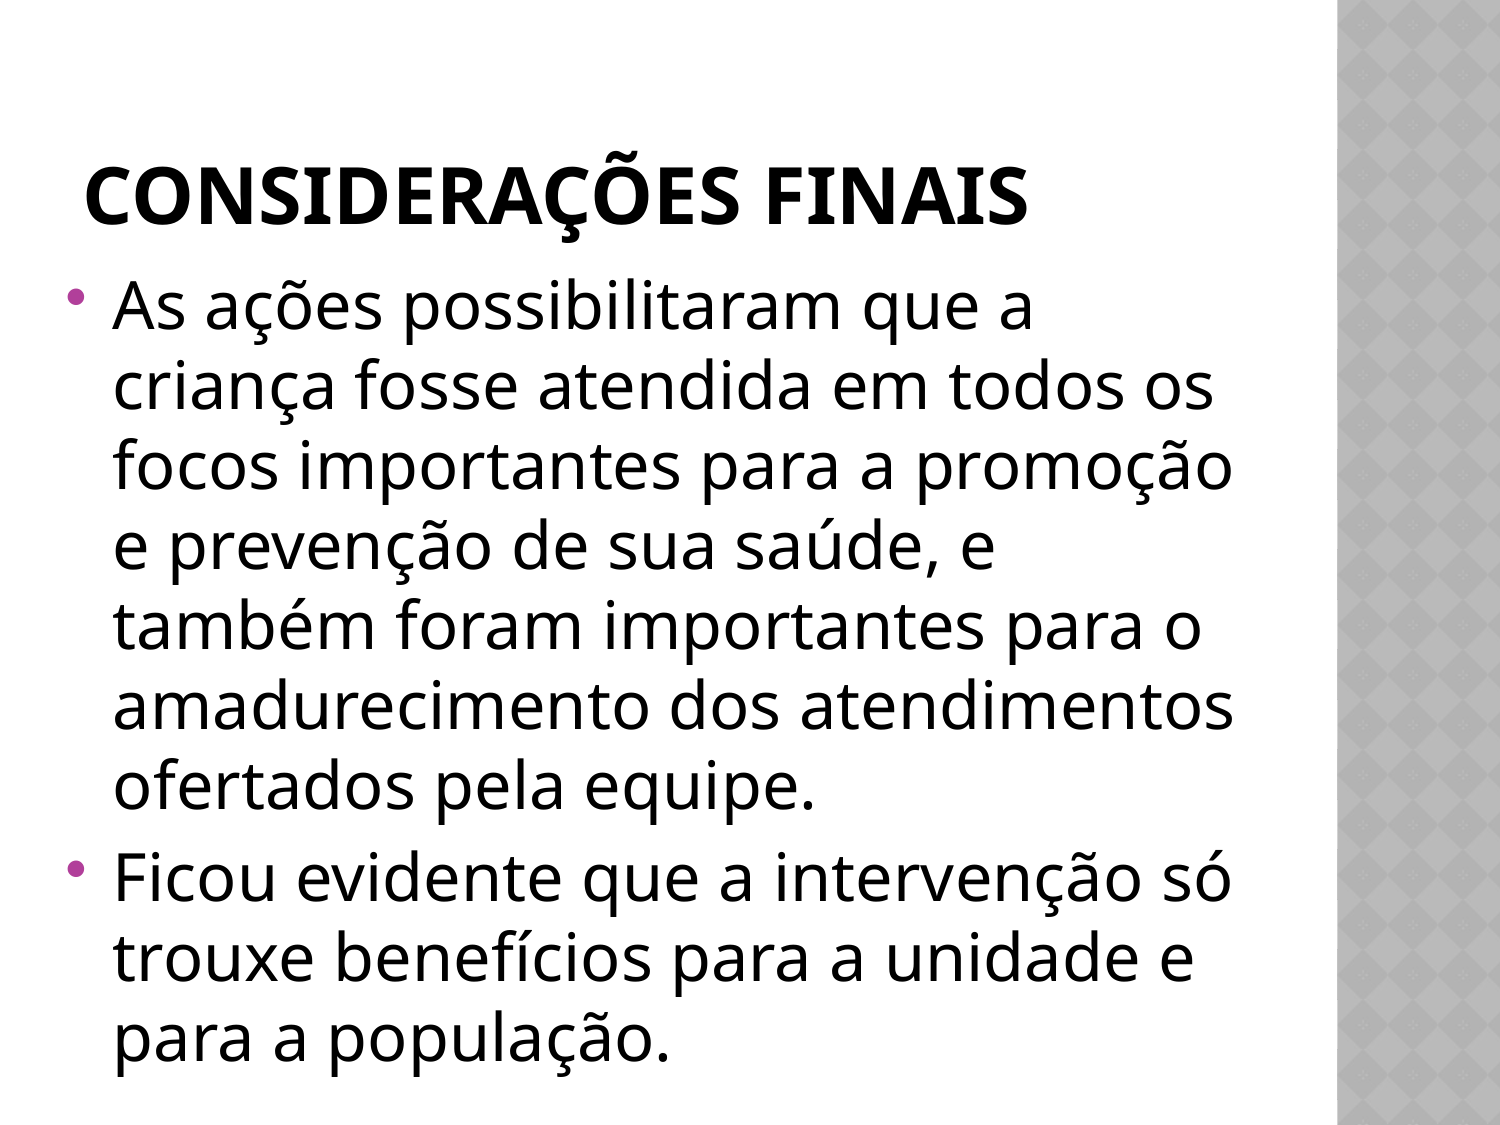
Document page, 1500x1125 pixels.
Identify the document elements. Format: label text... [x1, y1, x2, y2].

list As ações possibilitaram que a criança fosse atendida em todos os focos importantes para a promoção e prevenção de sua saúde, e também foram importantes para o amadurecimento dos atendimentos ofertados pela equipe. Ficou evidente que a intervenção só trouxe benefícios para a unidade e para a população. [53, 255, 1294, 1059]
title Considerações finais [75, 52, 1263, 240]
